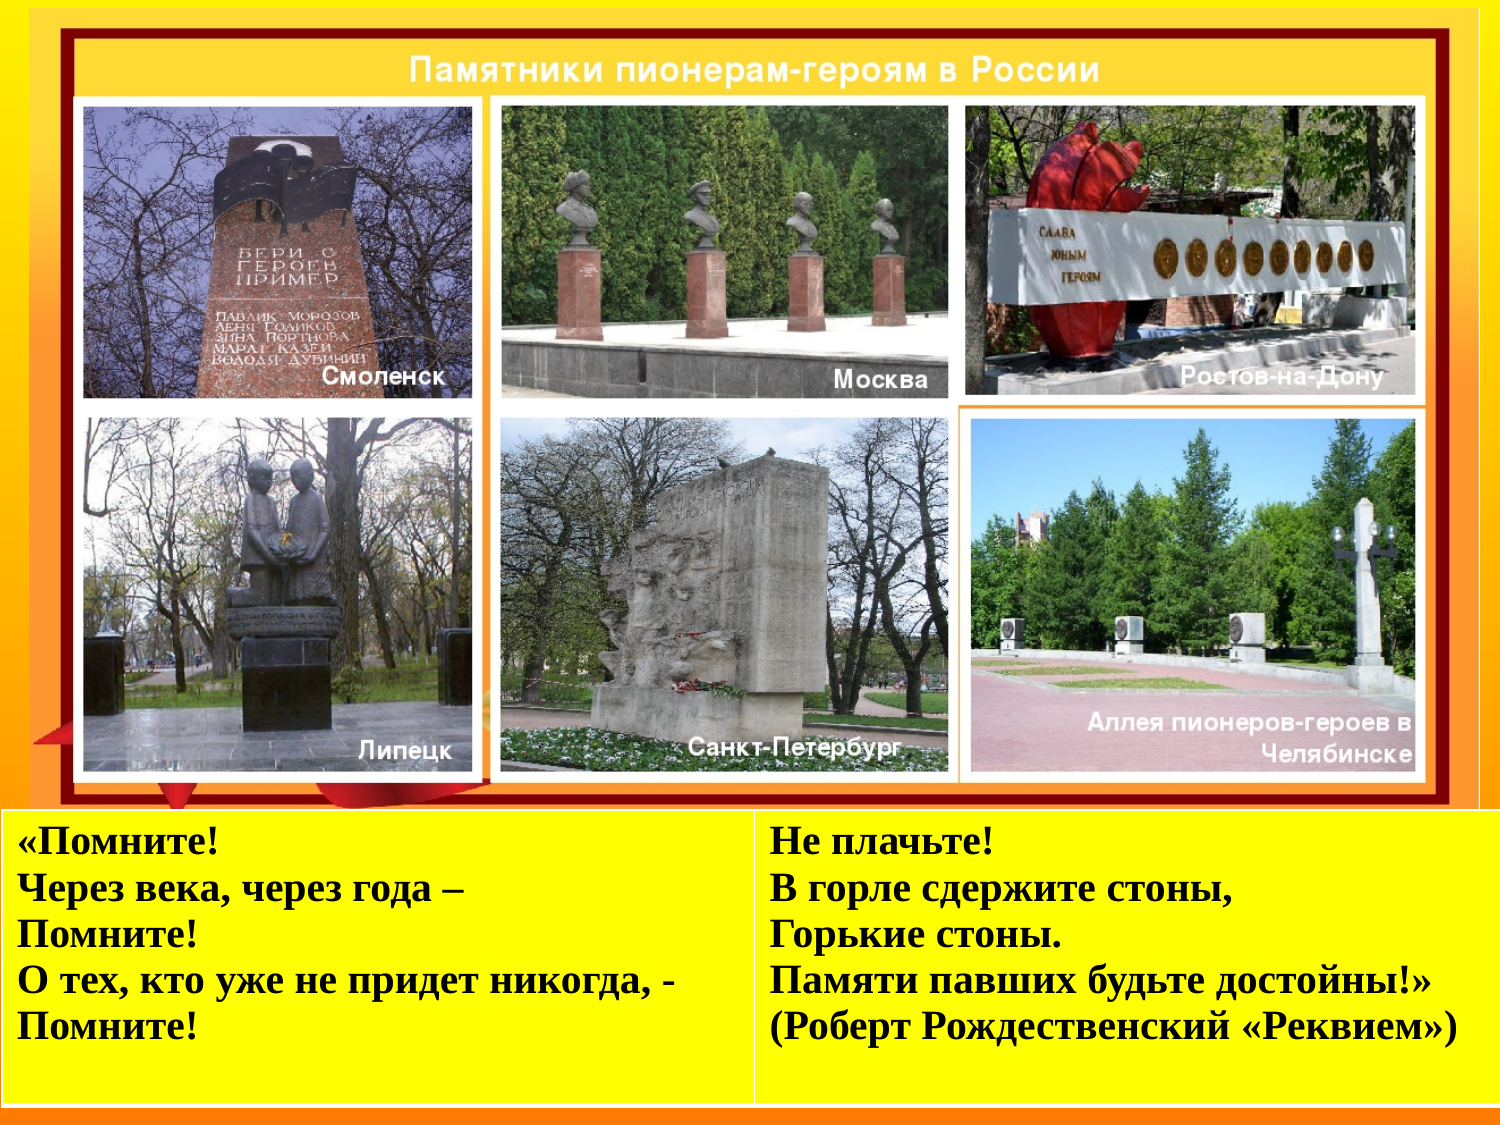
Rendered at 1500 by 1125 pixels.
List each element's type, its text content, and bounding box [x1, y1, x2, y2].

picture [29, 8, 1480, 825]
table_header «Помните! Через века, через года – Помните! О тех, кто уже не придет никогда, - Помните! [3, 811, 754, 1103]
table_header Не плачьте! В горле сдержите стоны, Горькие стоны. Памяти павших будьте достойны!» (Роберт Рождественский «Реквием») [755, 811, 1500, 1103]
